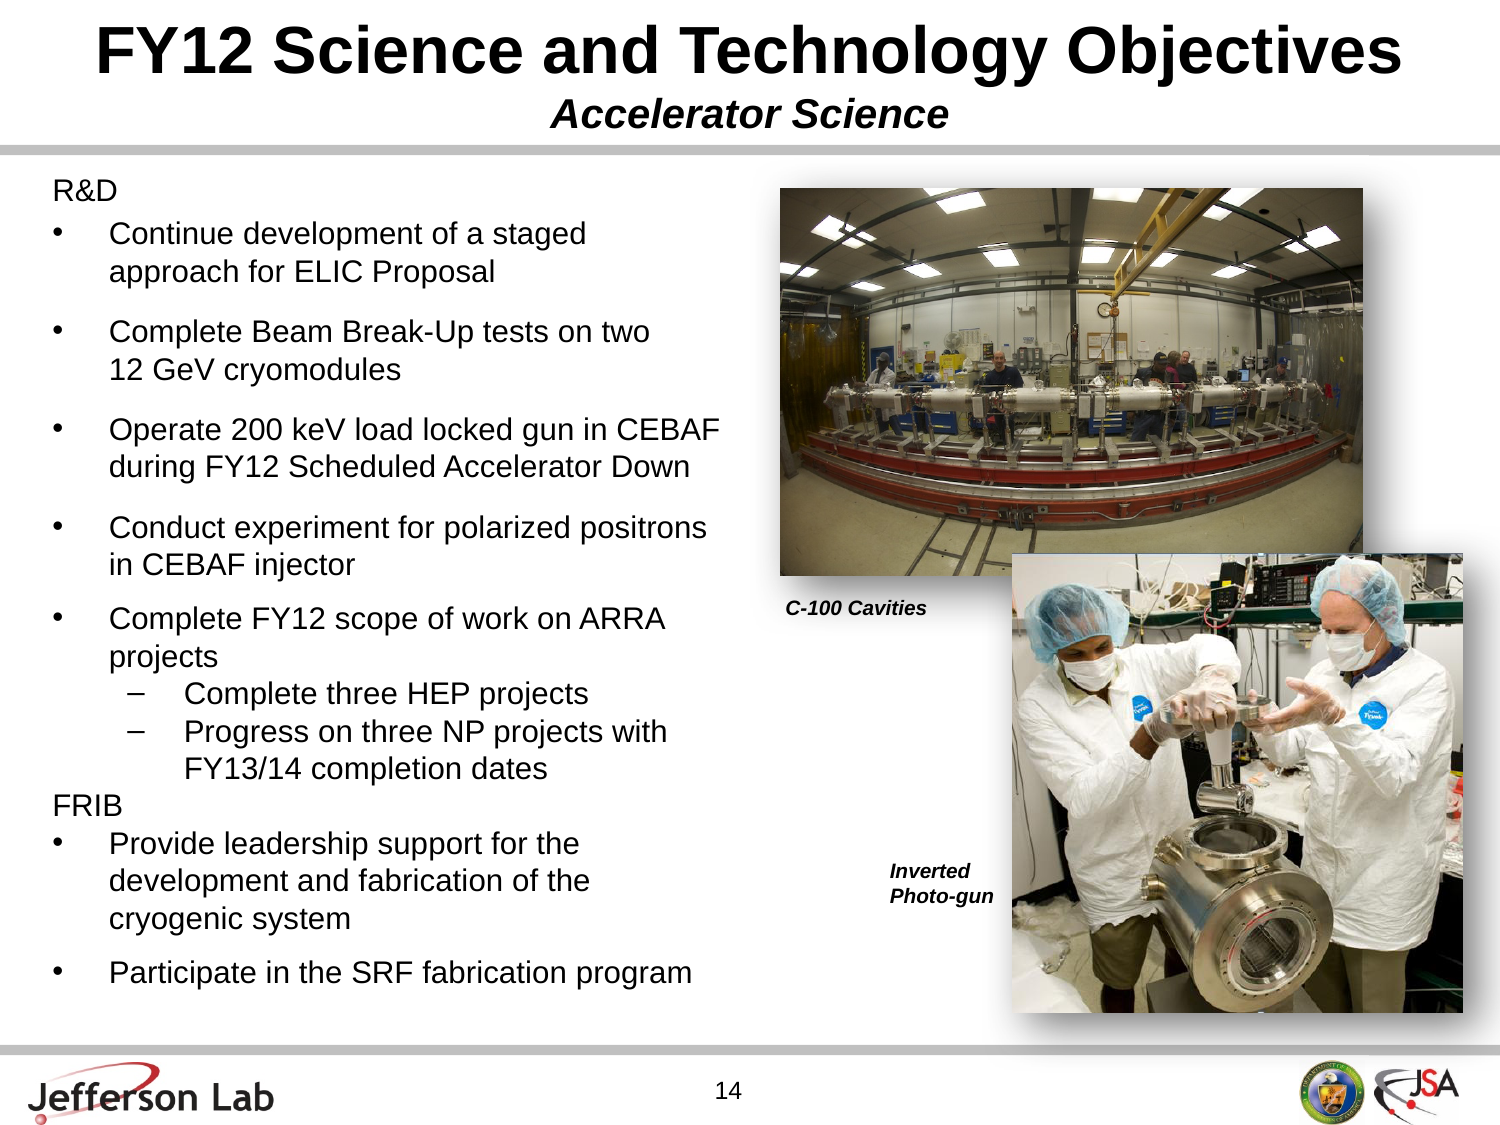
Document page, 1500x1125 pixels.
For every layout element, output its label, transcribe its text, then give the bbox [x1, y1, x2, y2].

picture [1299, 1060, 1365, 1125]
text_box C-100 Cavities [737, 587, 975, 650]
text_box R&D Continue development of a staged approach for ELIC Proposal Complete Beam Break-Up tests on two 12 GeV cryomodules Operate 200 keV load locked gun in CEBAF during FY12 Scheduled Accelerator Down Conduct experiment for polarized positrons in CEBAF injector Complete FY12 scope of work on ARRA projects Complete three HEP projects Progress on three NP projects with FY13/14 completion dates FRIB Provide leadership support for the development and fabrication of the cryogenic system Participate in the SRF fabrication program [37, 162, 738, 997]
text_box Inverted Photo-gun [874, 849, 1007, 913]
picture [24, 1062, 275, 1125]
picture [779, 187, 1463, 1013]
picture [1374, 1068, 1459, 1125]
text_box FY12 Science and Technology Objectives Accelerator Science [0, 0, 1500, 145]
